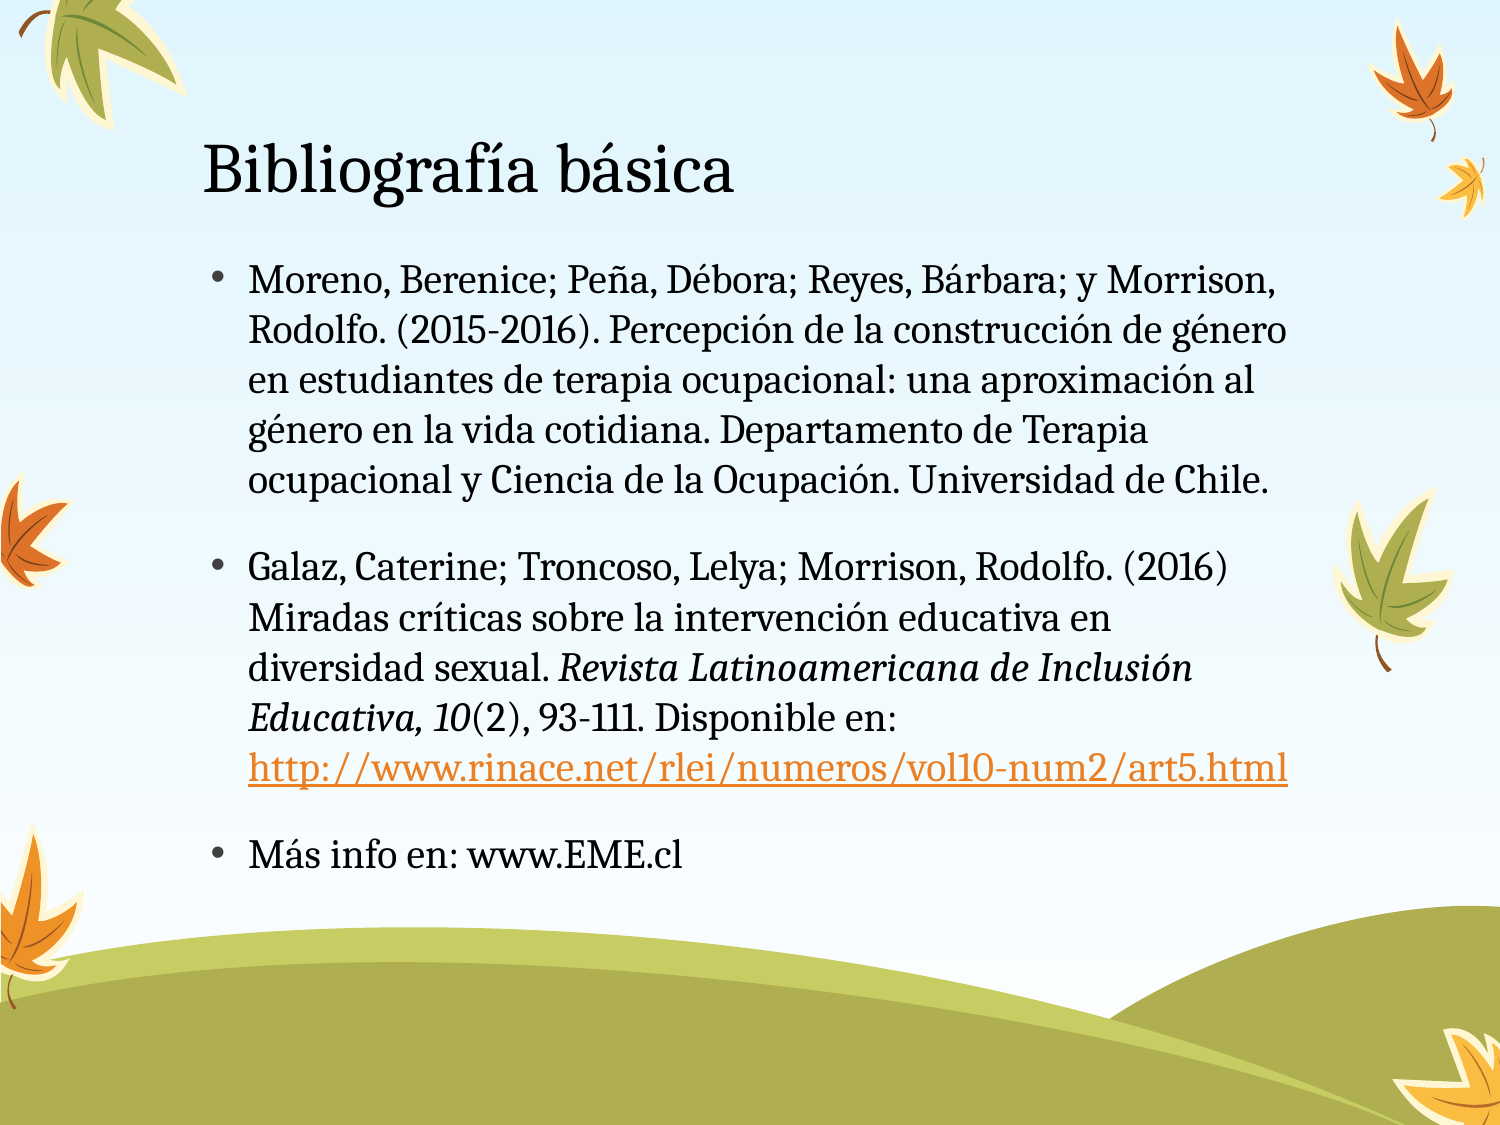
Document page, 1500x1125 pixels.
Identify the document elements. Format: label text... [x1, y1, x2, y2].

title Bibliografía básica [187, 12, 1312, 216]
list Moreno, Berenice; Peña, Débora; Reyes, Bárbara; y Morrison, Rodolfo. (2015-2016). Percepción de la construcción de género en estudiantes de terapia ocupacional: una aproximación al género en la vida cotidiana. Departamento de Terapia ocupacional y Ciencia de la Ocupación. Universidad de Chile. Galaz, Caterine; Troncoso, Lelya; Morrison, Rodolfo. (2016) Miradas críticas sobre la intervención educativa en diversidad sexual. Revista Latinoamericana de Inclusión Educativa, 10(2), 93-111. Disponible en: http://www.rinace.net/rlei/numeros/vol10-num2/art5.html Más info en: www.EME.cl [188, 243, 1312, 925]
